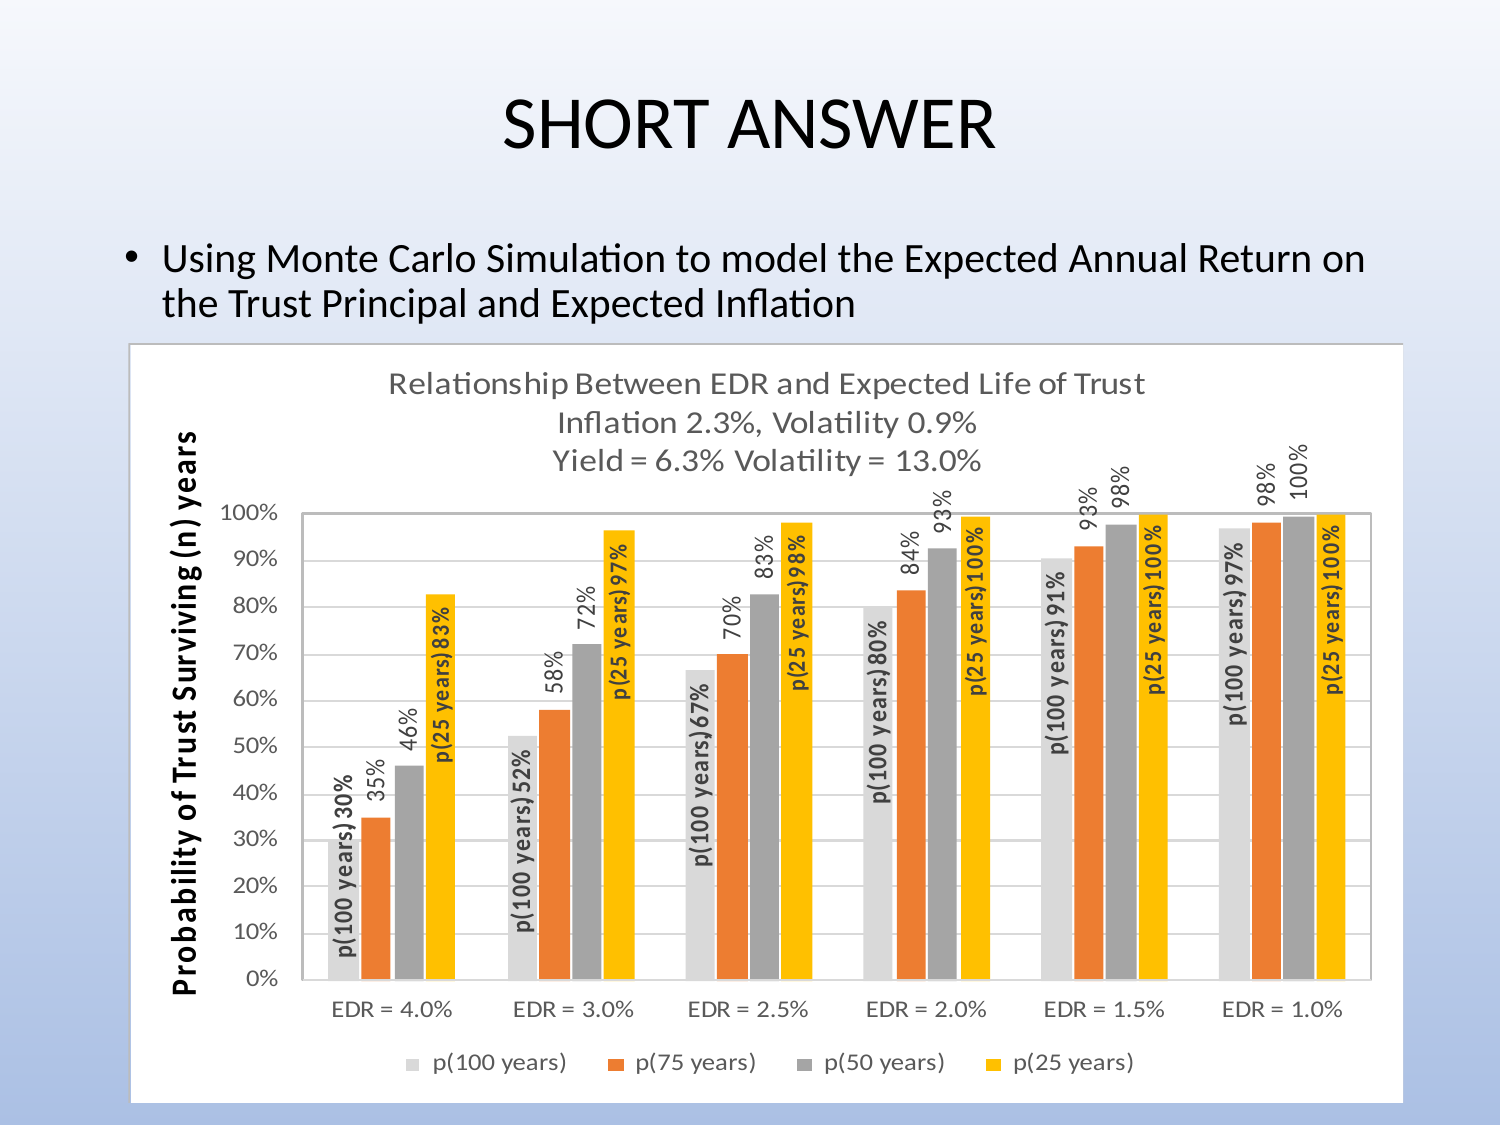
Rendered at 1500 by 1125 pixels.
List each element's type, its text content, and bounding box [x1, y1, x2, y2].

title SHORT ANSWER [103, 59, 1397, 190]
picture [128, 343, 1404, 1103]
list Using Monte Carlo Simulation to model the Expected Annual Return on the Trust Principal and Expected Inflation [109, 228, 1404, 344]
